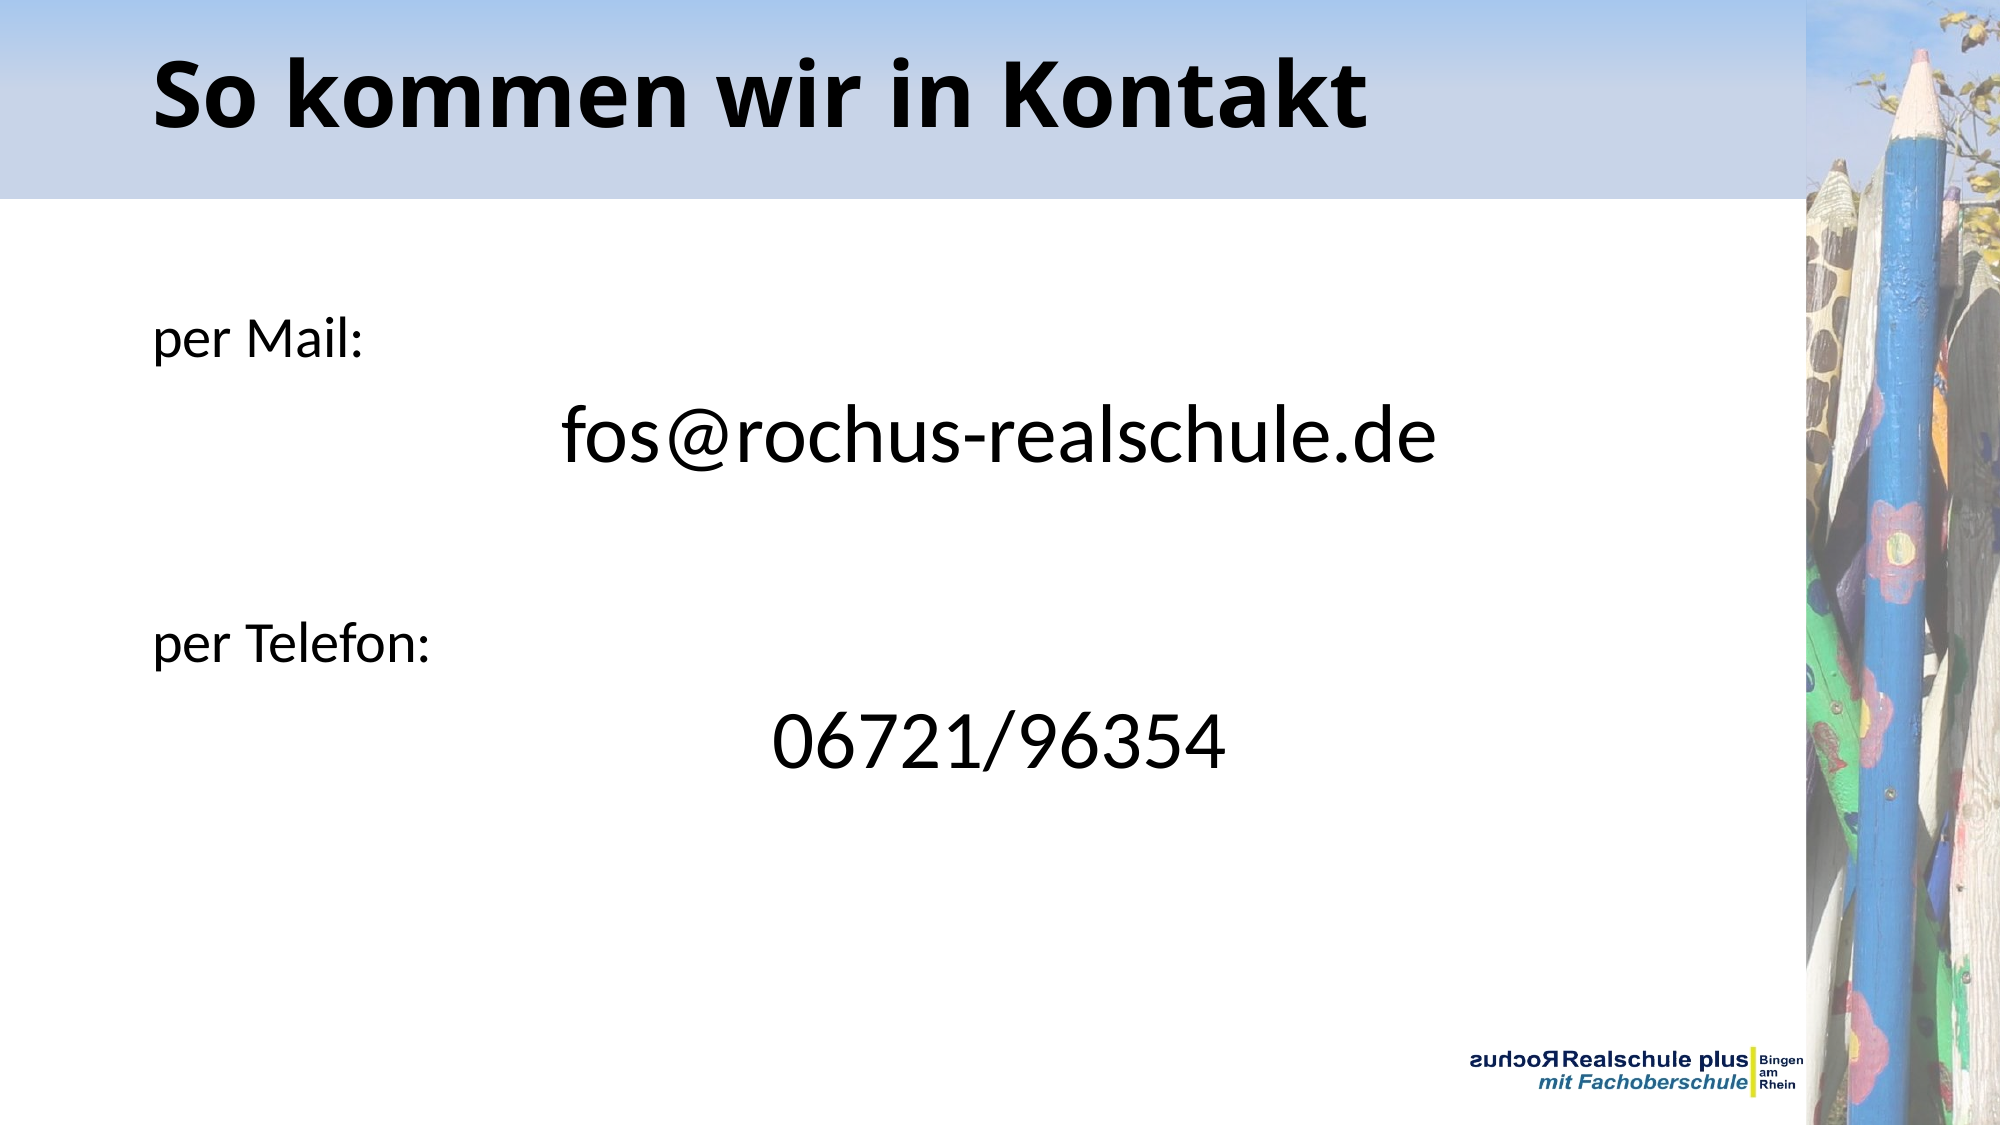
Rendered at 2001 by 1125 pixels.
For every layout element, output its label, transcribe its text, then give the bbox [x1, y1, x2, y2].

picture [1466, 1043, 1807, 1102]
title So kommen wir in Kontakt [137, 19, 1863, 177]
list per Mail: fos@rochus-realschule.de per Telefon: 06721/96354 [137, 299, 1863, 1014]
